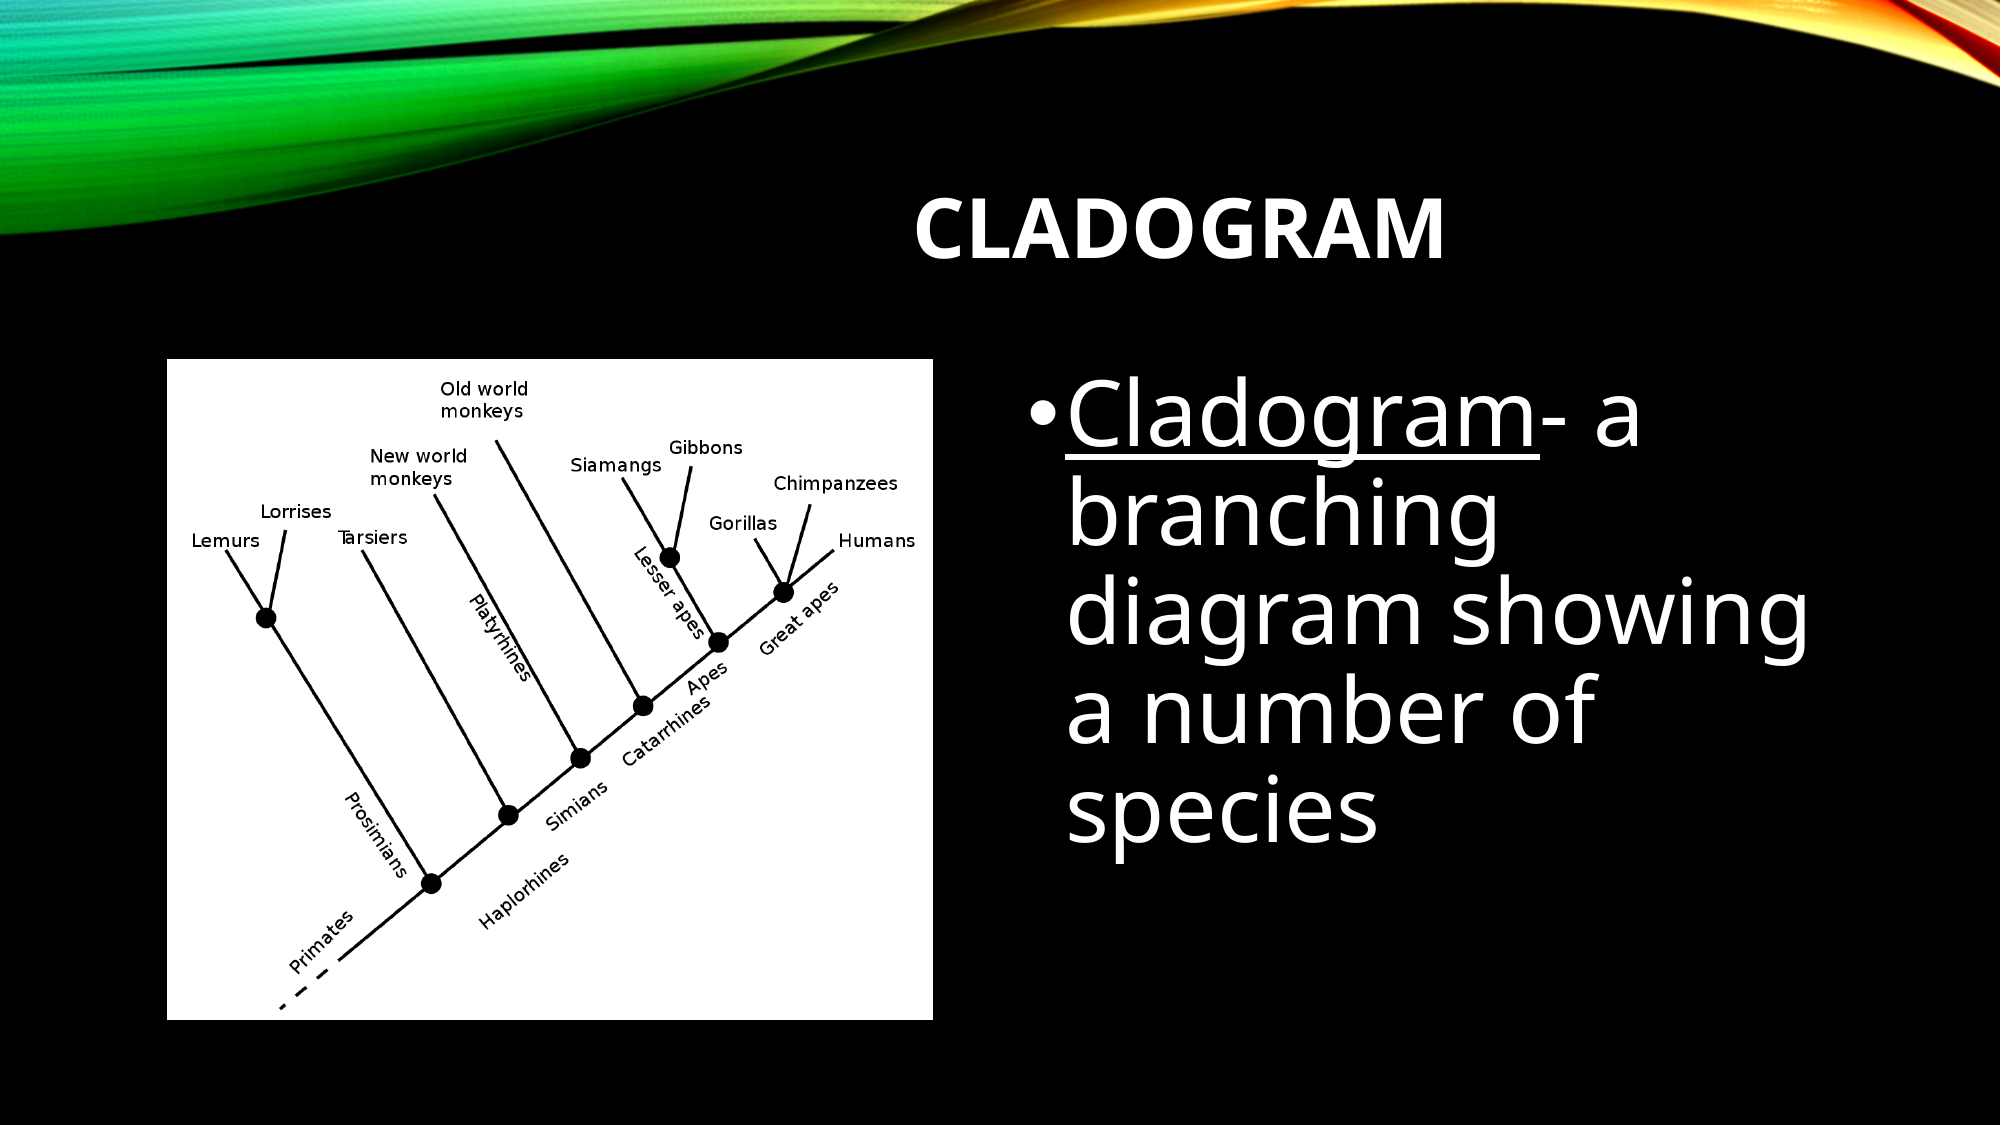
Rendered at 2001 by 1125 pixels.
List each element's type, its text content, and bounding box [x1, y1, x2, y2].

list Cladogram- a branching diagram showing a number of species [1012, 360, 1888, 1021]
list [167, 359, 933, 1021]
picture [0, 0, 2000, 237]
title Cladogram [474, 125, 1888, 338]
